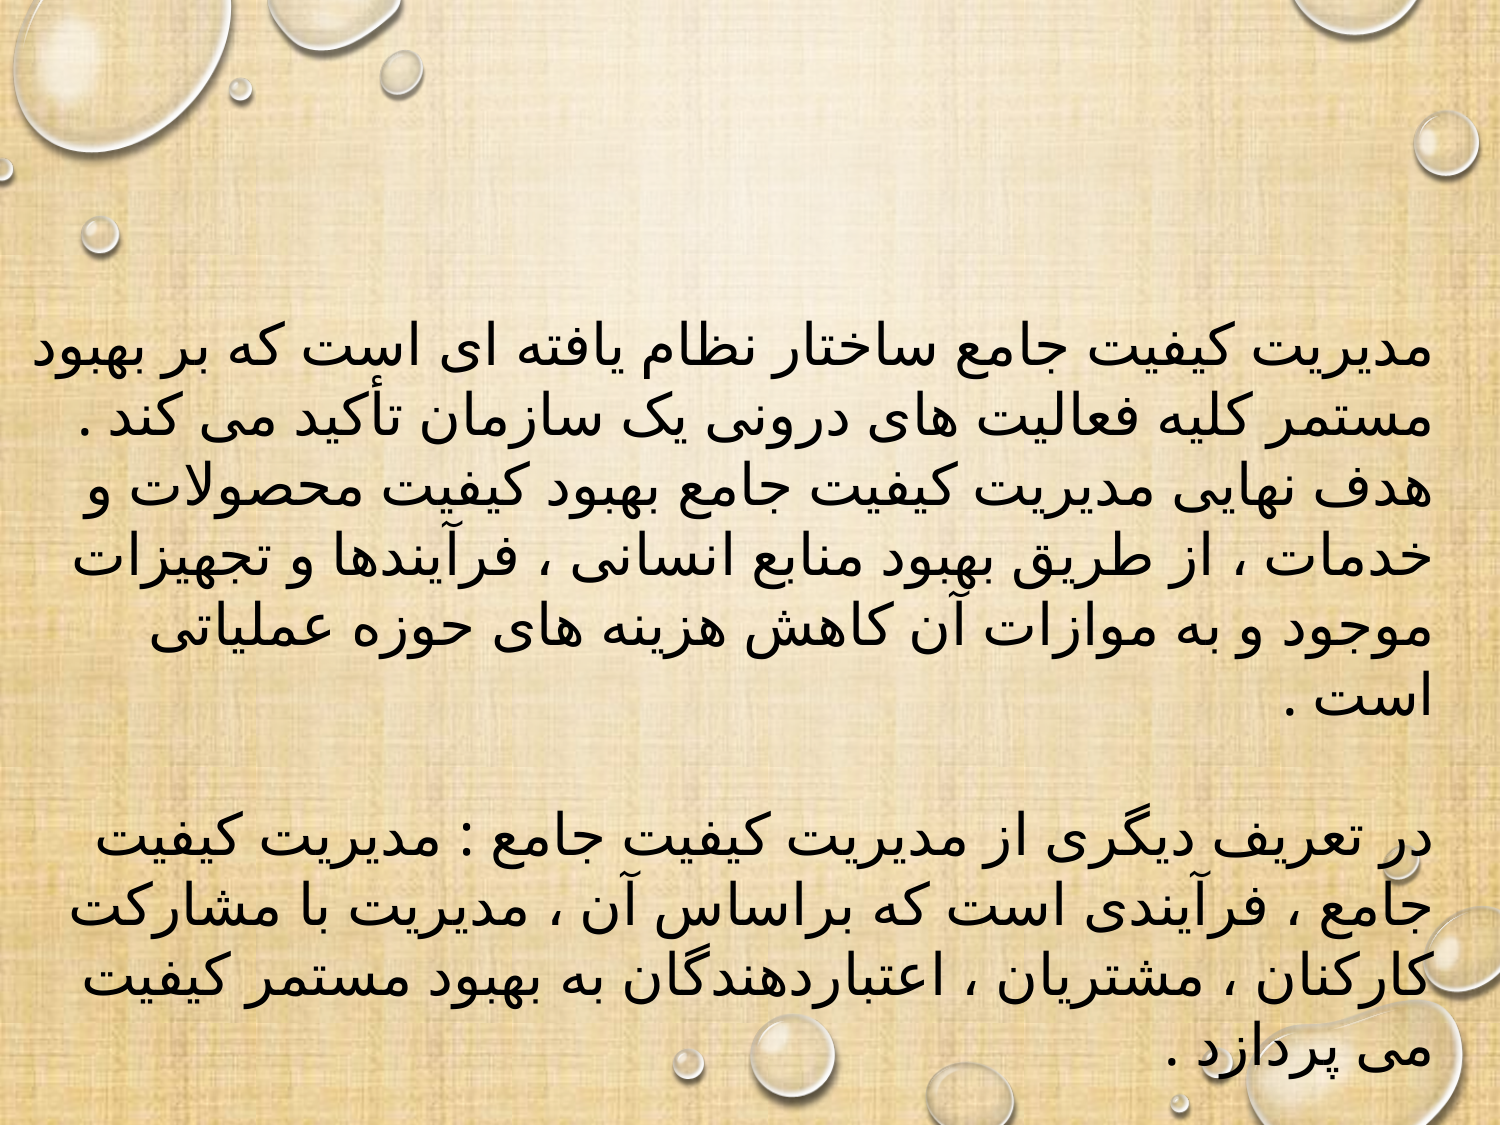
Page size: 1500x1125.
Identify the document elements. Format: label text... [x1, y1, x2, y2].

text_box مدیریت کیفیت جامع ساختار نظام یافته ای است که بر بهبود مستمر کلیه فعالیت های درونی یک سازمان تأکید می کند . هدف نهایی مدیریت کیفیت جامع بهبود کیفیت محصولات و خدمات ، از طریق بهبود منابع انسانی ، فرآیندها و تجهیزات موجود و به موازات آن کاهش هزینه های حوزه عملیاتی است . در تعریف دیگری از مدیریت کیفیت جامع : مدیریت کیفیت جامع ، فرآیندی است که براساس آن ، مدیریت با مشارکت کارکنان ، مشتریان ، اعتباردهندگان به بهبود مستمر کیفیت می پردازد . [0, 299, 1450, 1085]
picture [0, 0, 1500, 1125]
